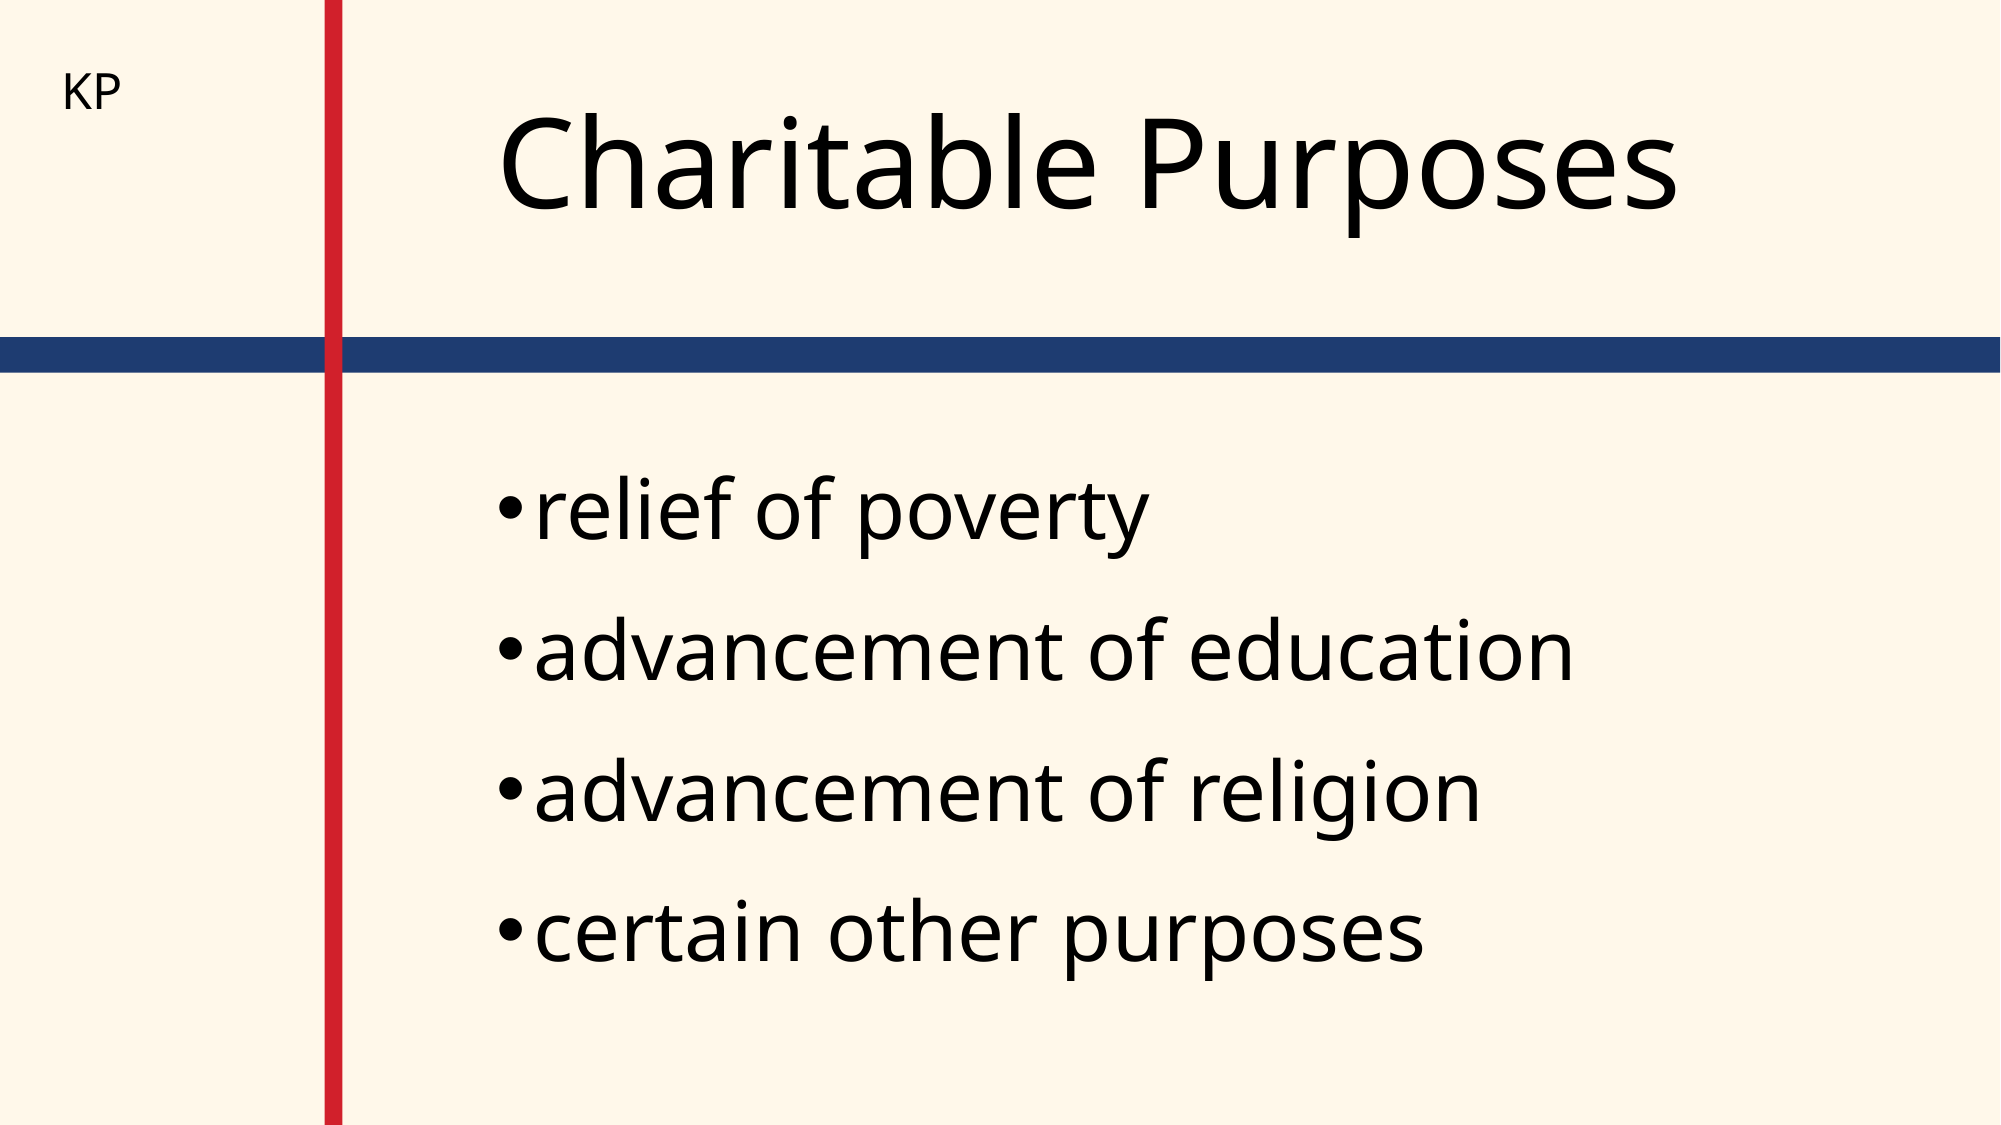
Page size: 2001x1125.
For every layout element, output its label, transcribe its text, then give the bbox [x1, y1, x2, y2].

list relief of poverty advancement of education advancement of religion certain other purposes [481, 428, 1863, 1098]
text_box KP [46, 51, 229, 127]
title Charitable Purposes [481, 59, 1863, 278]
